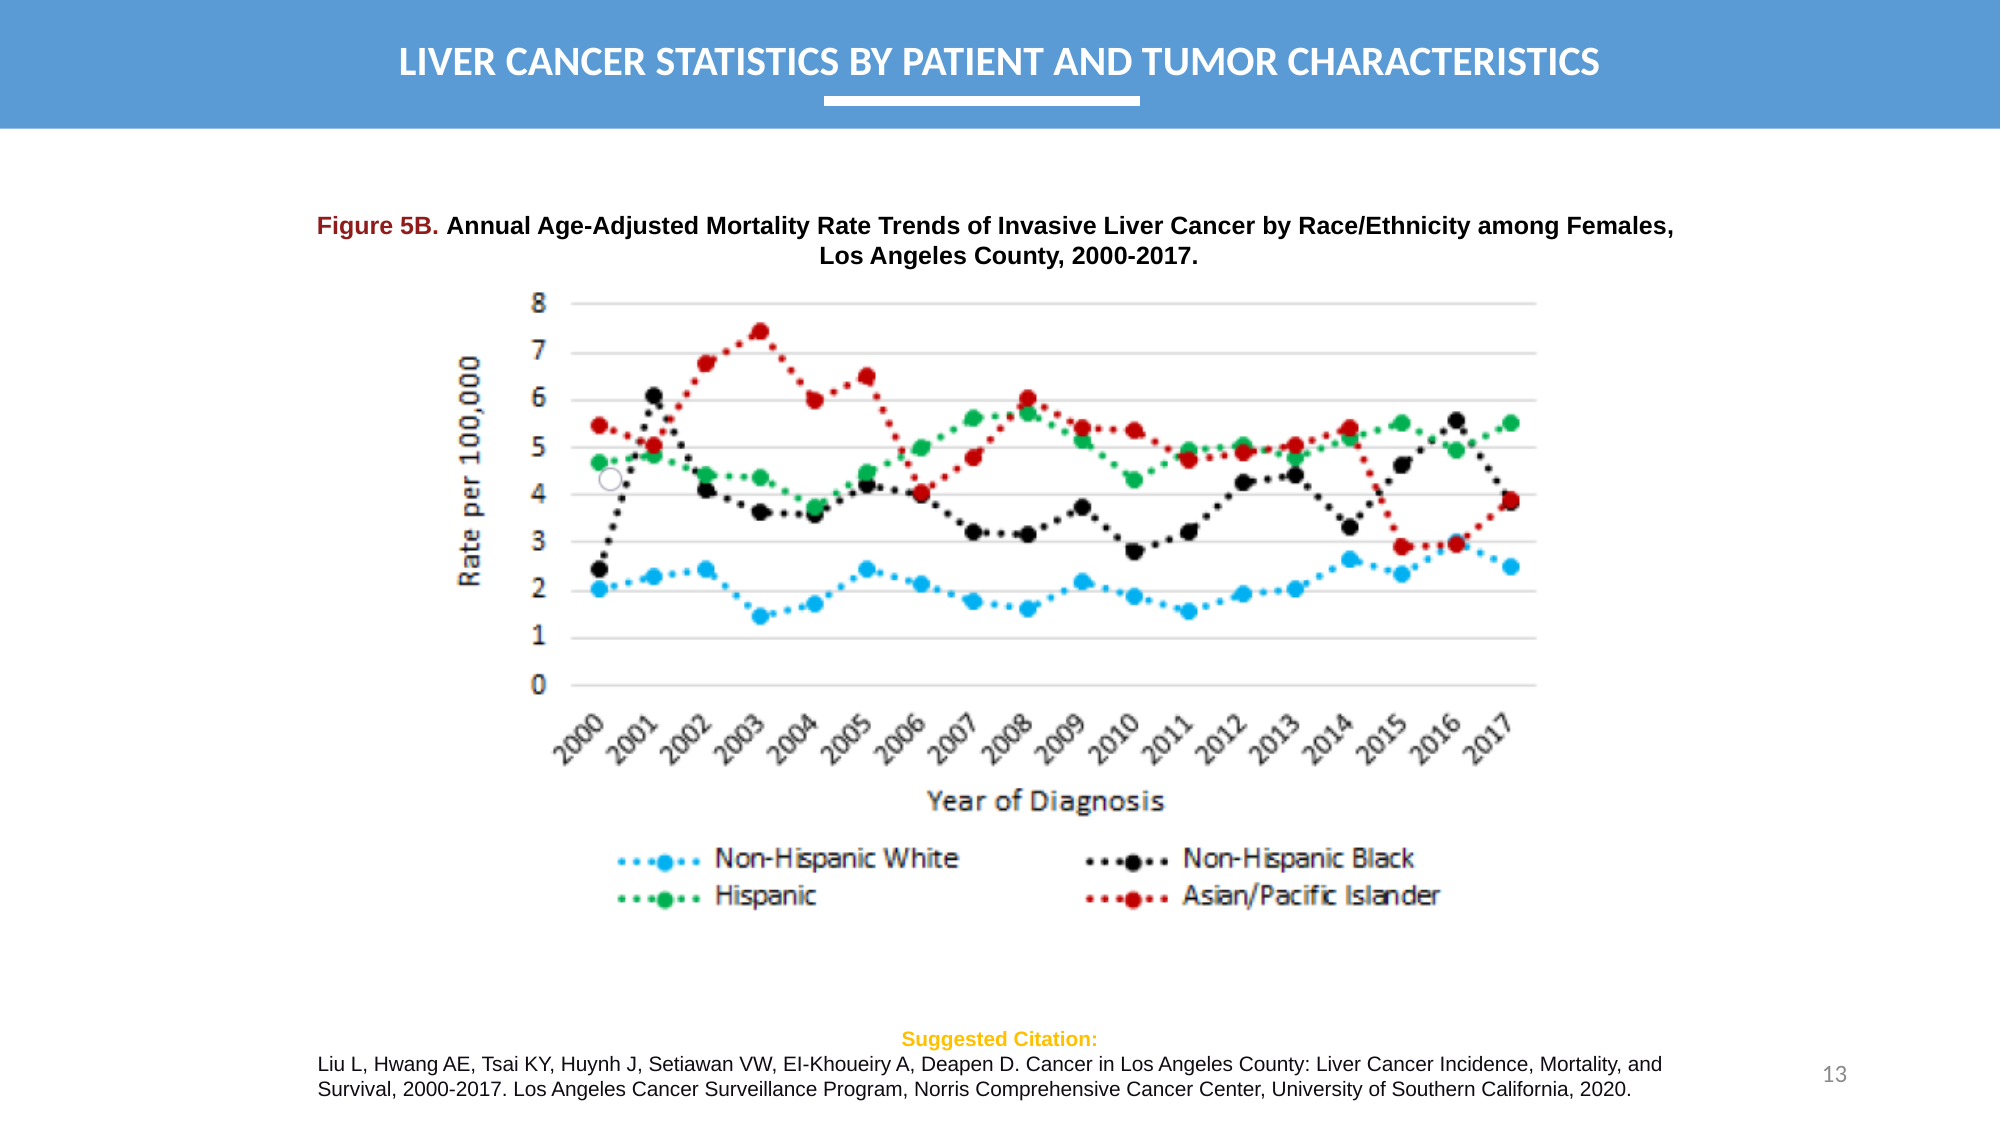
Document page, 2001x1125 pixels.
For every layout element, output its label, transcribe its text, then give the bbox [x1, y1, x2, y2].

text_box Figure 5B. Annual Age-Adjusted Mortality Rate Trends of Invasive Liver Cancer by Race/Ethnicity among Females, Los Angeles County, 2000-2017. [274, 202, 1726, 288]
text_box LIVER CANCER STATISTICS BY PATIENT AND TUMOR CHARACTERISTICS [288, 19, 1711, 110]
text_box Suggested Citation: Liu L, Hwang AE, Tsai KY, Huynh J, Setiawan VW, EI-Khoueiry A, Deapen D. Cancer in Los Angeles County: Liver Cancer Incidence, Mortality, and Survival, 2000-2017. Los Angeles Cancer Surveillance Program, Norris Comprehensive Cancer Center, University of Southern California, 2020. [302, 1014, 1698, 1113]
text_box [0, 0, 2000, 130]
slide_number 13 [1698, 1042, 1863, 1103]
picture [449, 288, 1551, 923]
